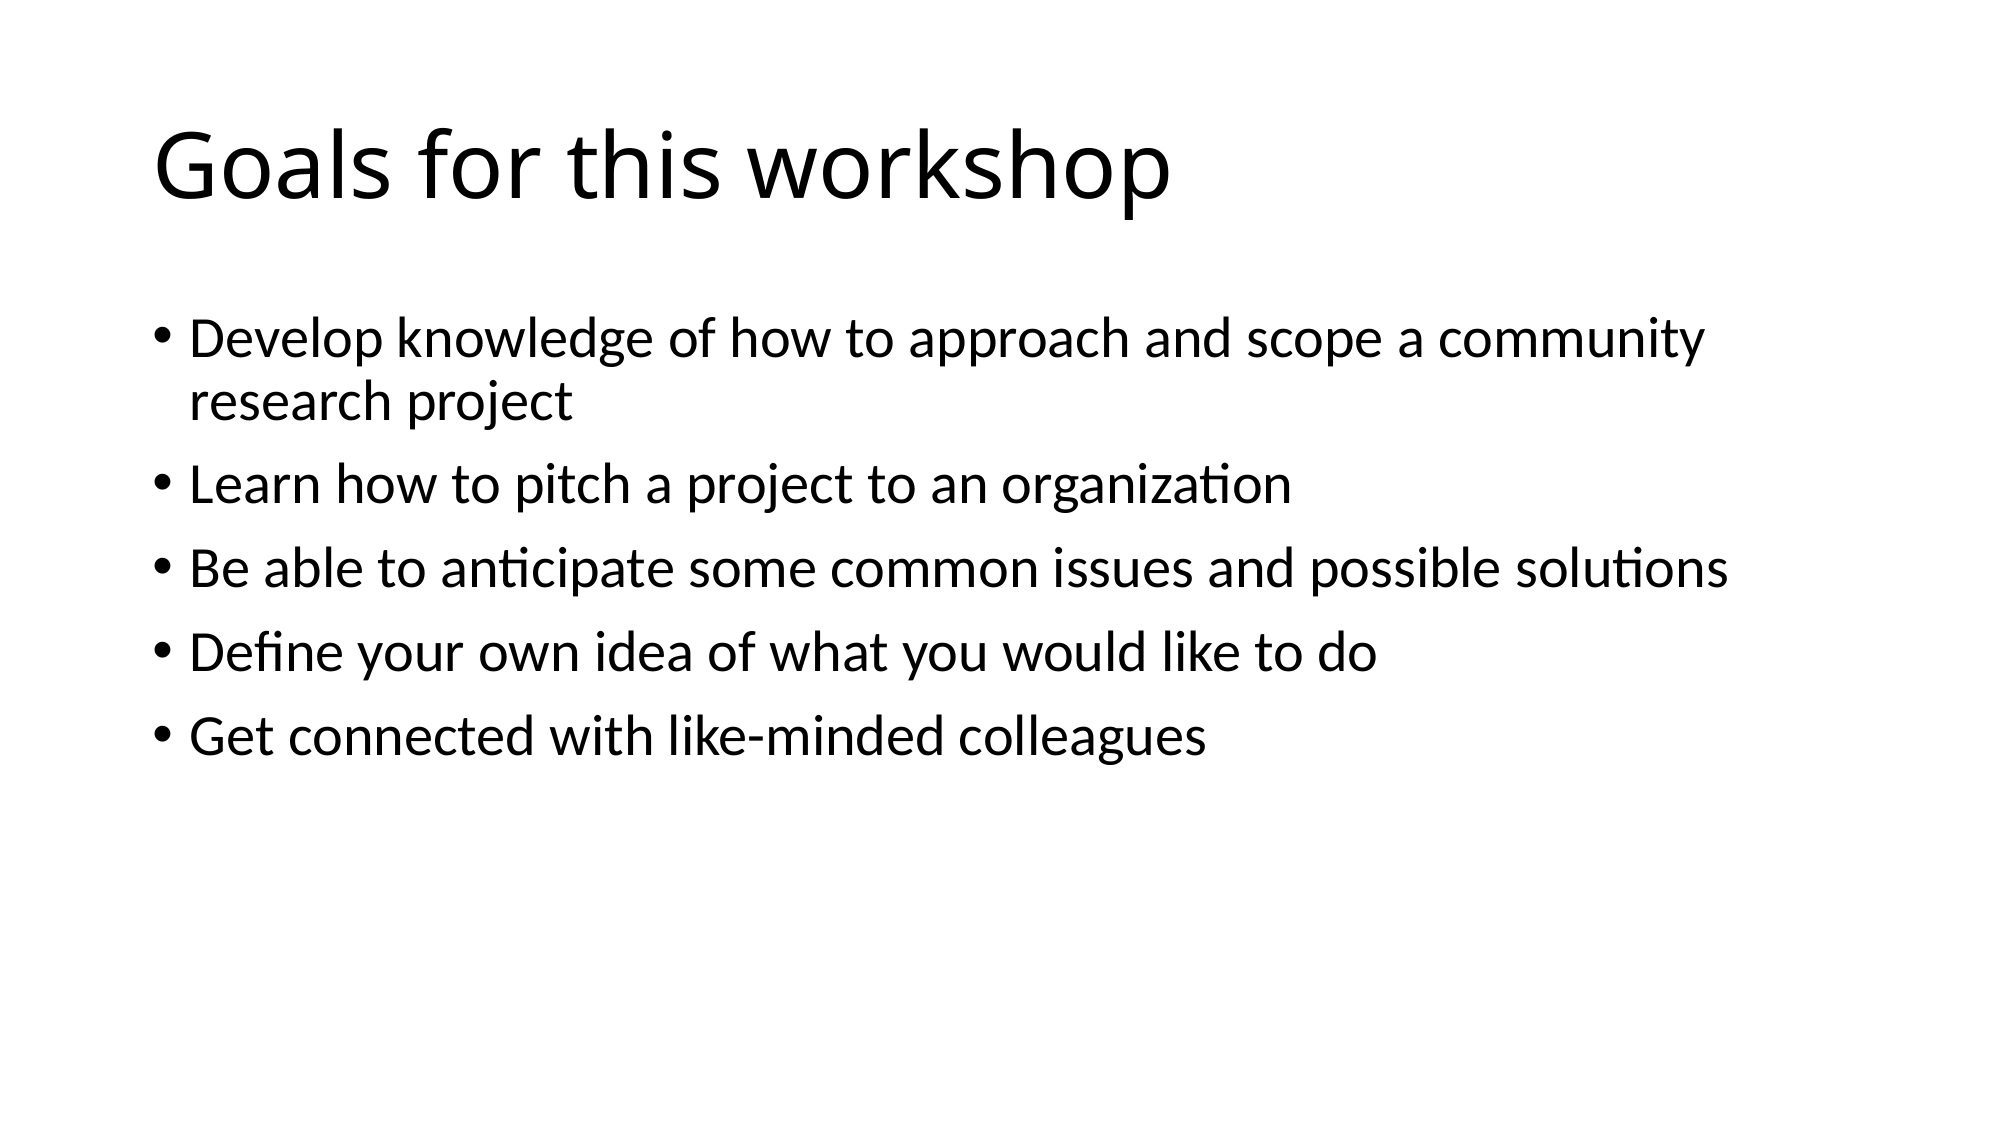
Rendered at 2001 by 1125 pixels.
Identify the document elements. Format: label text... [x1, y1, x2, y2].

list Develop knowledge of how to approach and scope a community research project Learn how to pitch a project to an organization Be able to anticipate some common issues and possible solutions Define your own idea of what you would like to do Get connected with like-minded colleagues [137, 299, 1863, 1014]
title Goals for this workshop [137, 59, 1863, 278]
